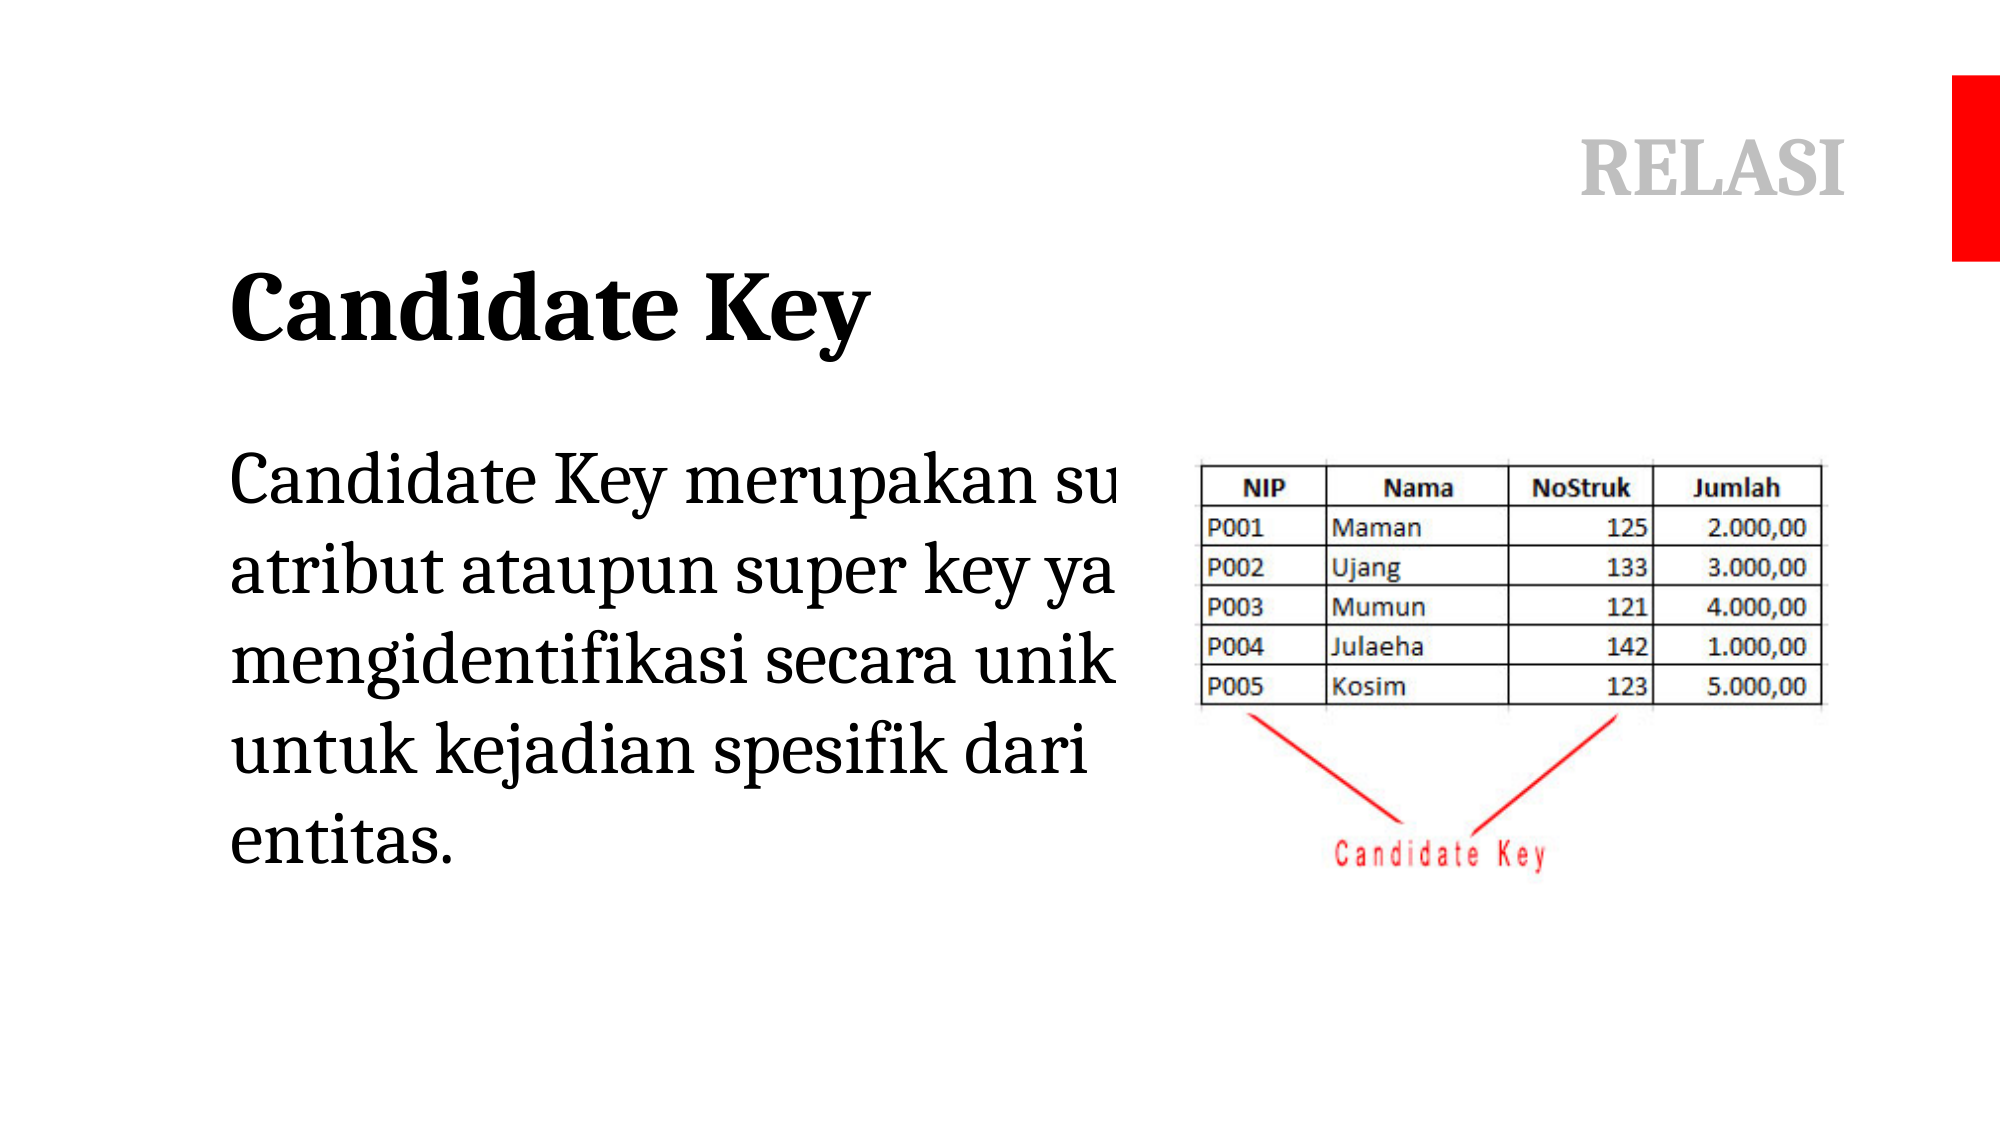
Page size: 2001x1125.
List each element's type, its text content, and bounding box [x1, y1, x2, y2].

picture [1115, 408, 1908, 904]
text_box [1951, 74, 2000, 263]
text_box Candidate Key [216, 233, 1552, 368]
title RELASI [137, 59, 1863, 278]
text_box Candidate Key merupakan suatu atribut ataupun super key yang mengidentifikasi secara unik untuk kejadian spesifik dari entitas. [216, 421, 1115, 886]
